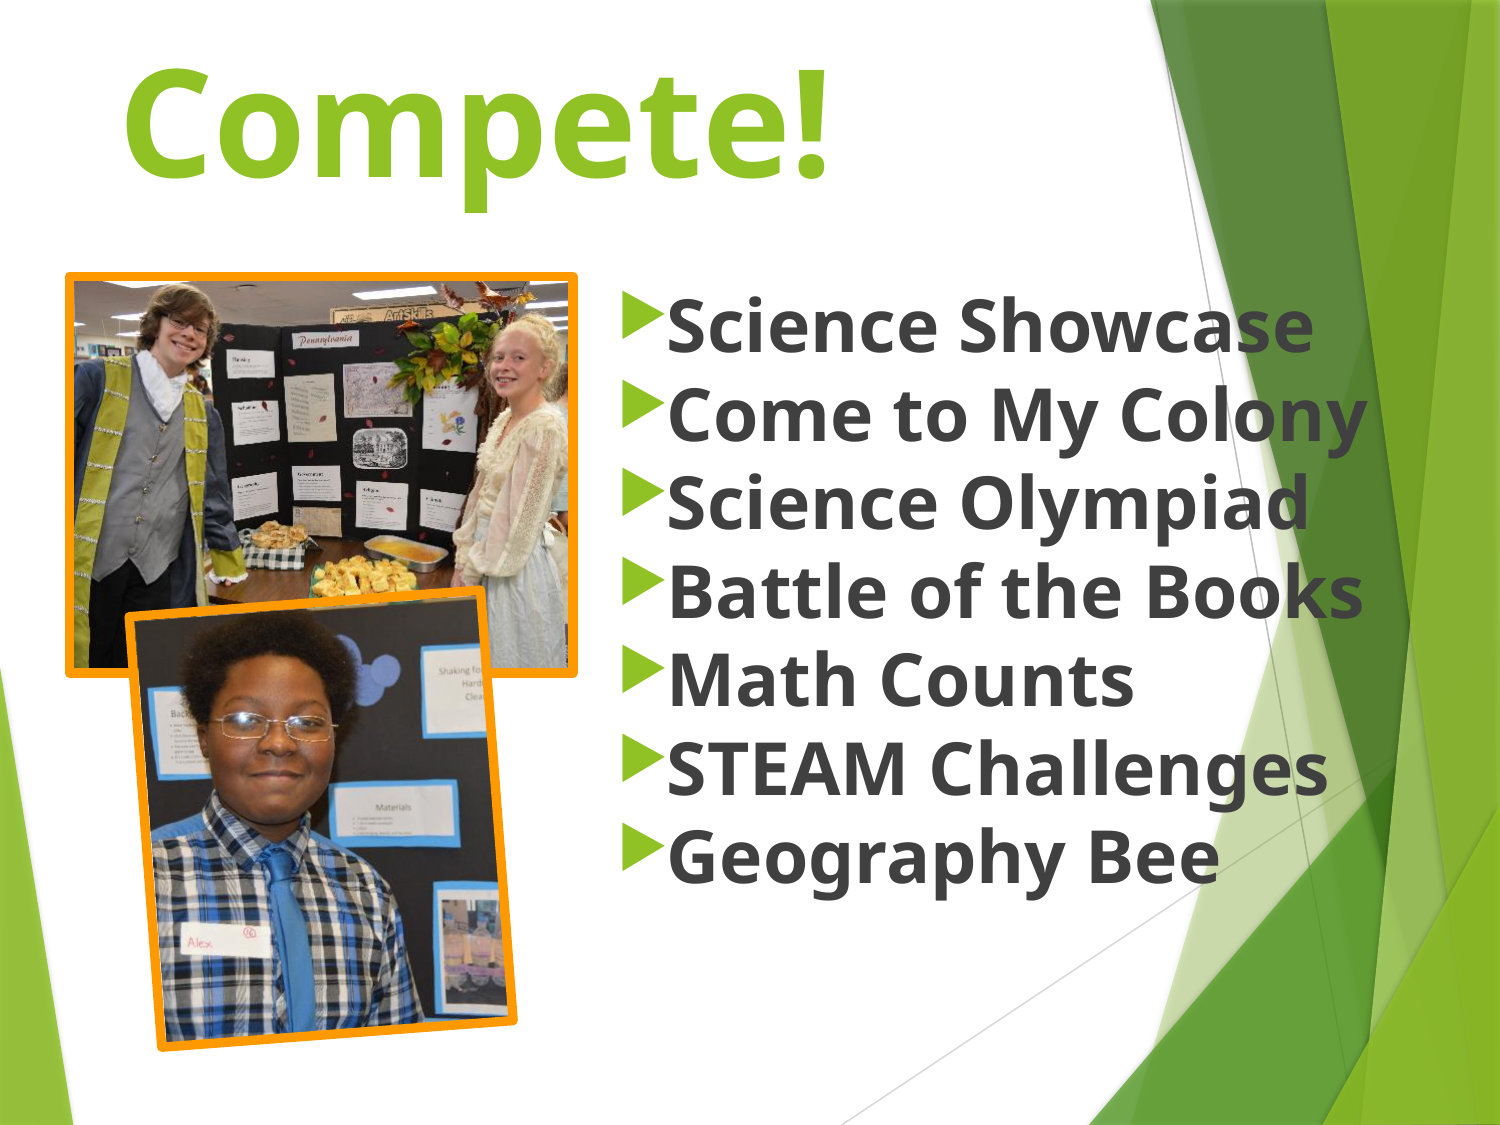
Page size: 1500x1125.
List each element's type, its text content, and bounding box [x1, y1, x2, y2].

picture [73, 280, 569, 1042]
title Compete! [103, 20, 1454, 208]
list Science Showcase Come to My Colony Science Olympiad Battle of the Books Math Counts STEAM Challenges Geography Bee [602, 182, 1390, 1008]
